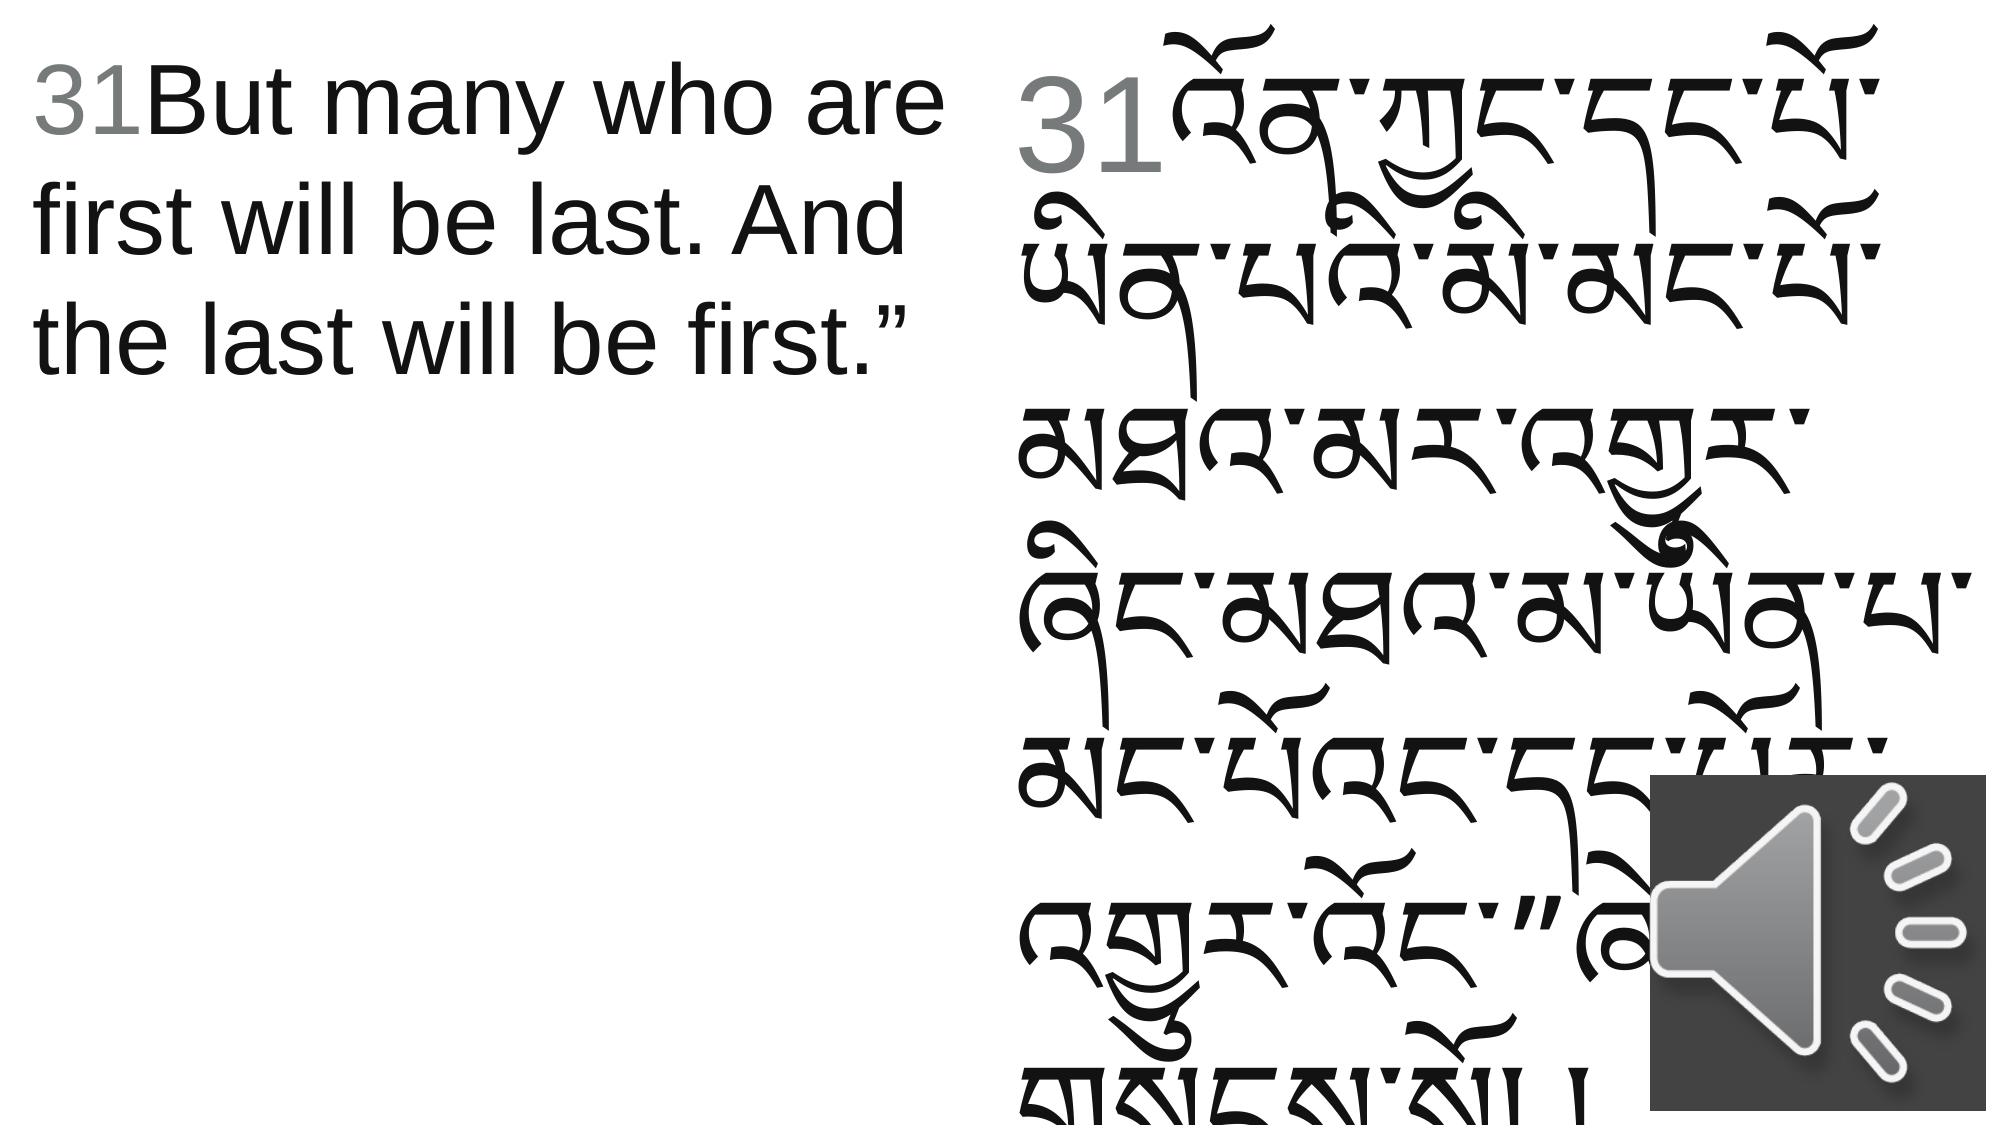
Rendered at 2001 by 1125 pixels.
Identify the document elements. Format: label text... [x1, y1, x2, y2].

text_box 31འོན་ཀྱང་དང་པོ་ཡིན་པའི་མི་མང་པོ་མཐའ་མར་འགྱུར་ཞིང་མཐའ་མ་ཡིན་པ་མང་པོའང་དང་པོར་འགྱུར་འོང་”ཞེས་གསུངས་སོ། ། [999, 27, 2000, 1104]
picture [1648, 773, 1987, 1112]
text_box 31But many who are first will be last. And the last will be first.” [18, 27, 973, 1104]
